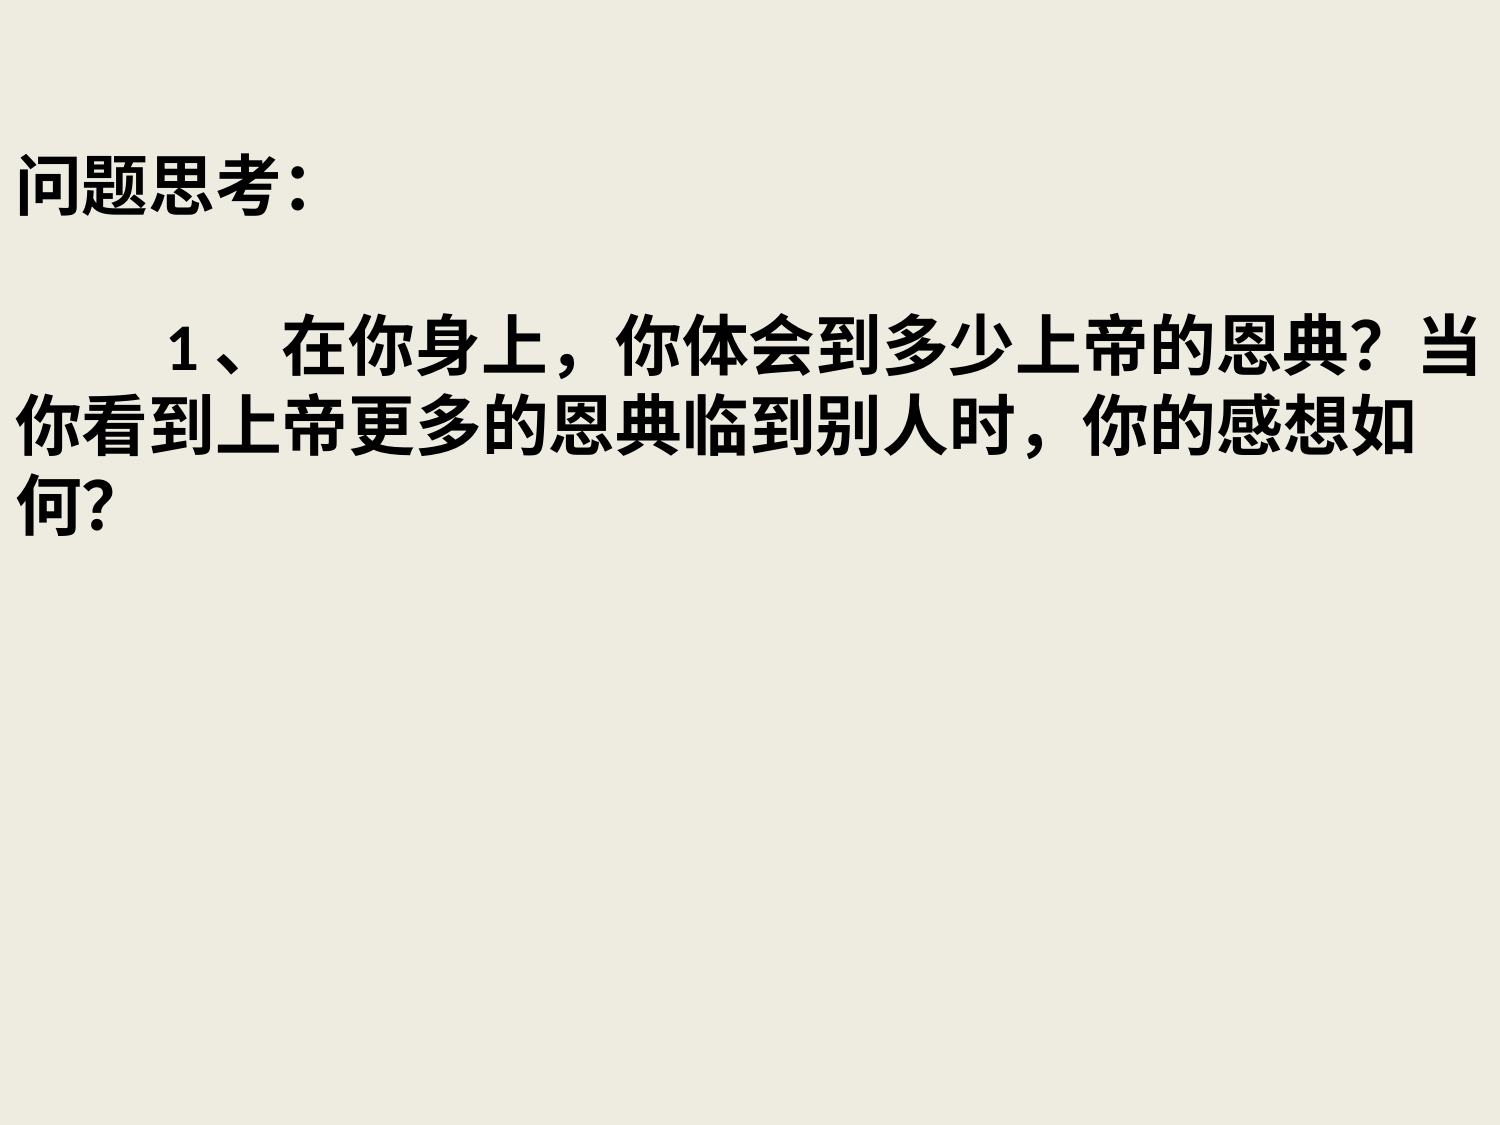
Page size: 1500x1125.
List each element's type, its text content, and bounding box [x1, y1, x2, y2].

title 问题思考： 1、在你身上，你体会到多少上帝的恩典？当你看到上帝更多的恩典临到别人时，你的感想如何？ [0, 0, 1500, 688]
